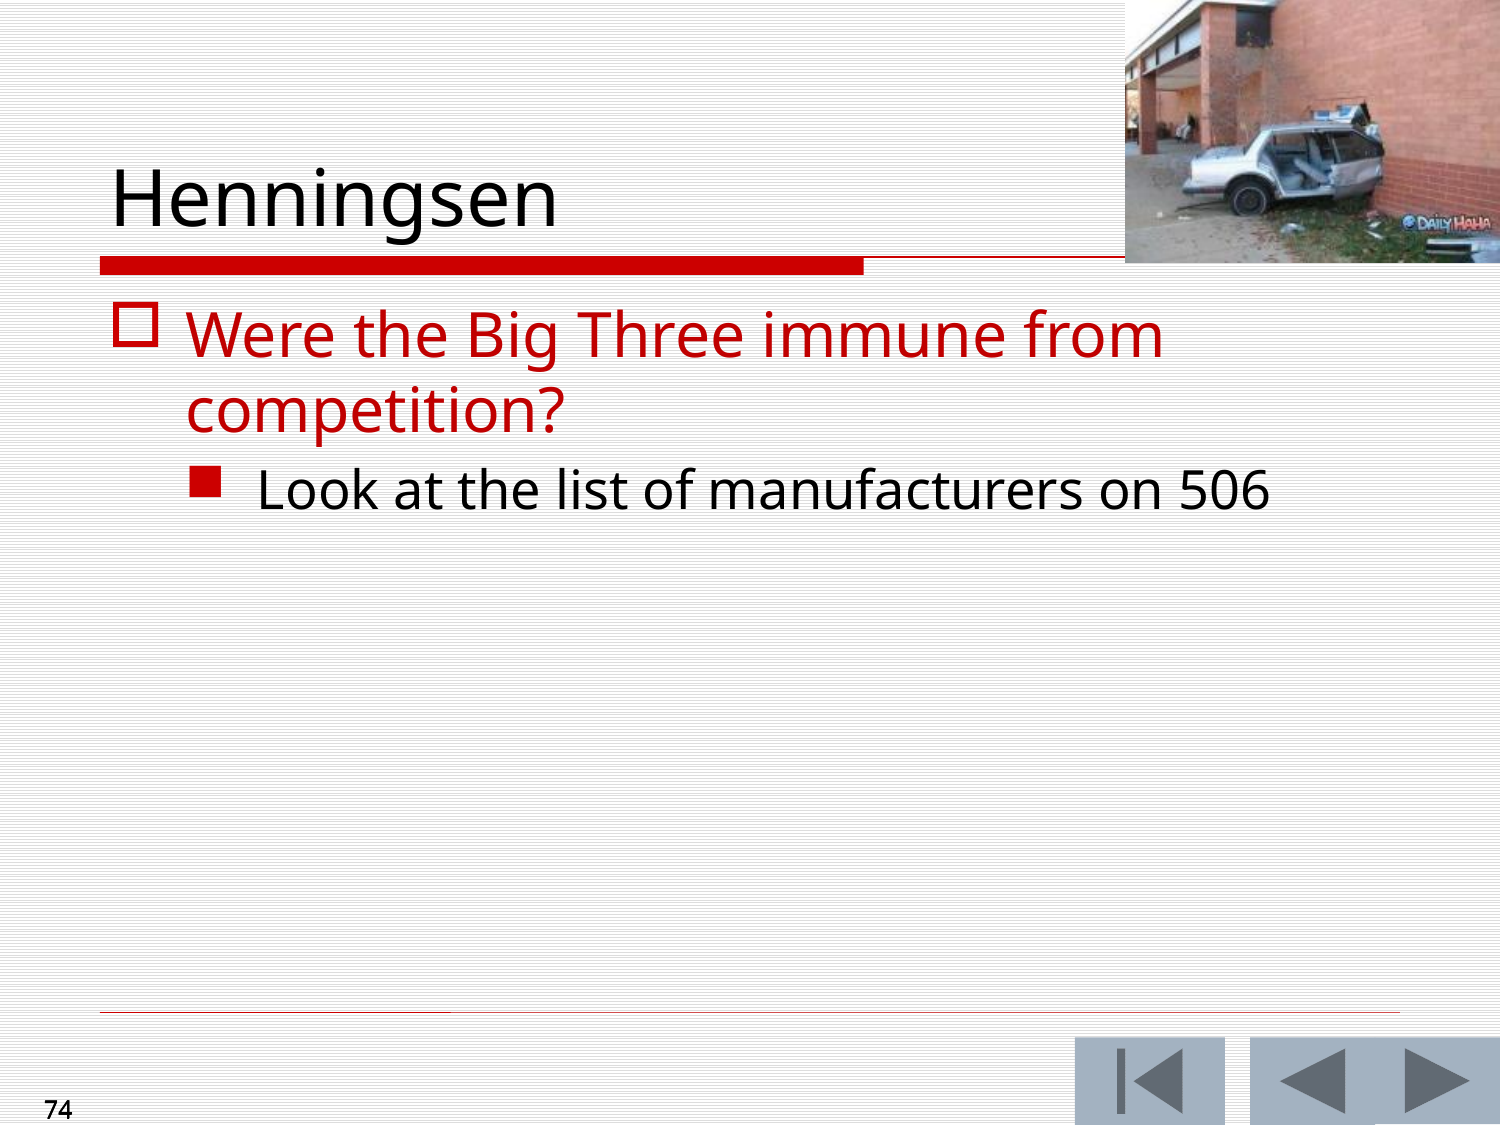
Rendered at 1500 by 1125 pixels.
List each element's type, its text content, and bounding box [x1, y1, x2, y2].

title Henningsen [94, 50, 1119, 250]
list Were the Big Three immune from competition? Look at the list of manufacturers on 506 [92, 287, 1406, 988]
picture [1124, 0, 1500, 263]
text_box 74 [0, 1086, 88, 1125]
